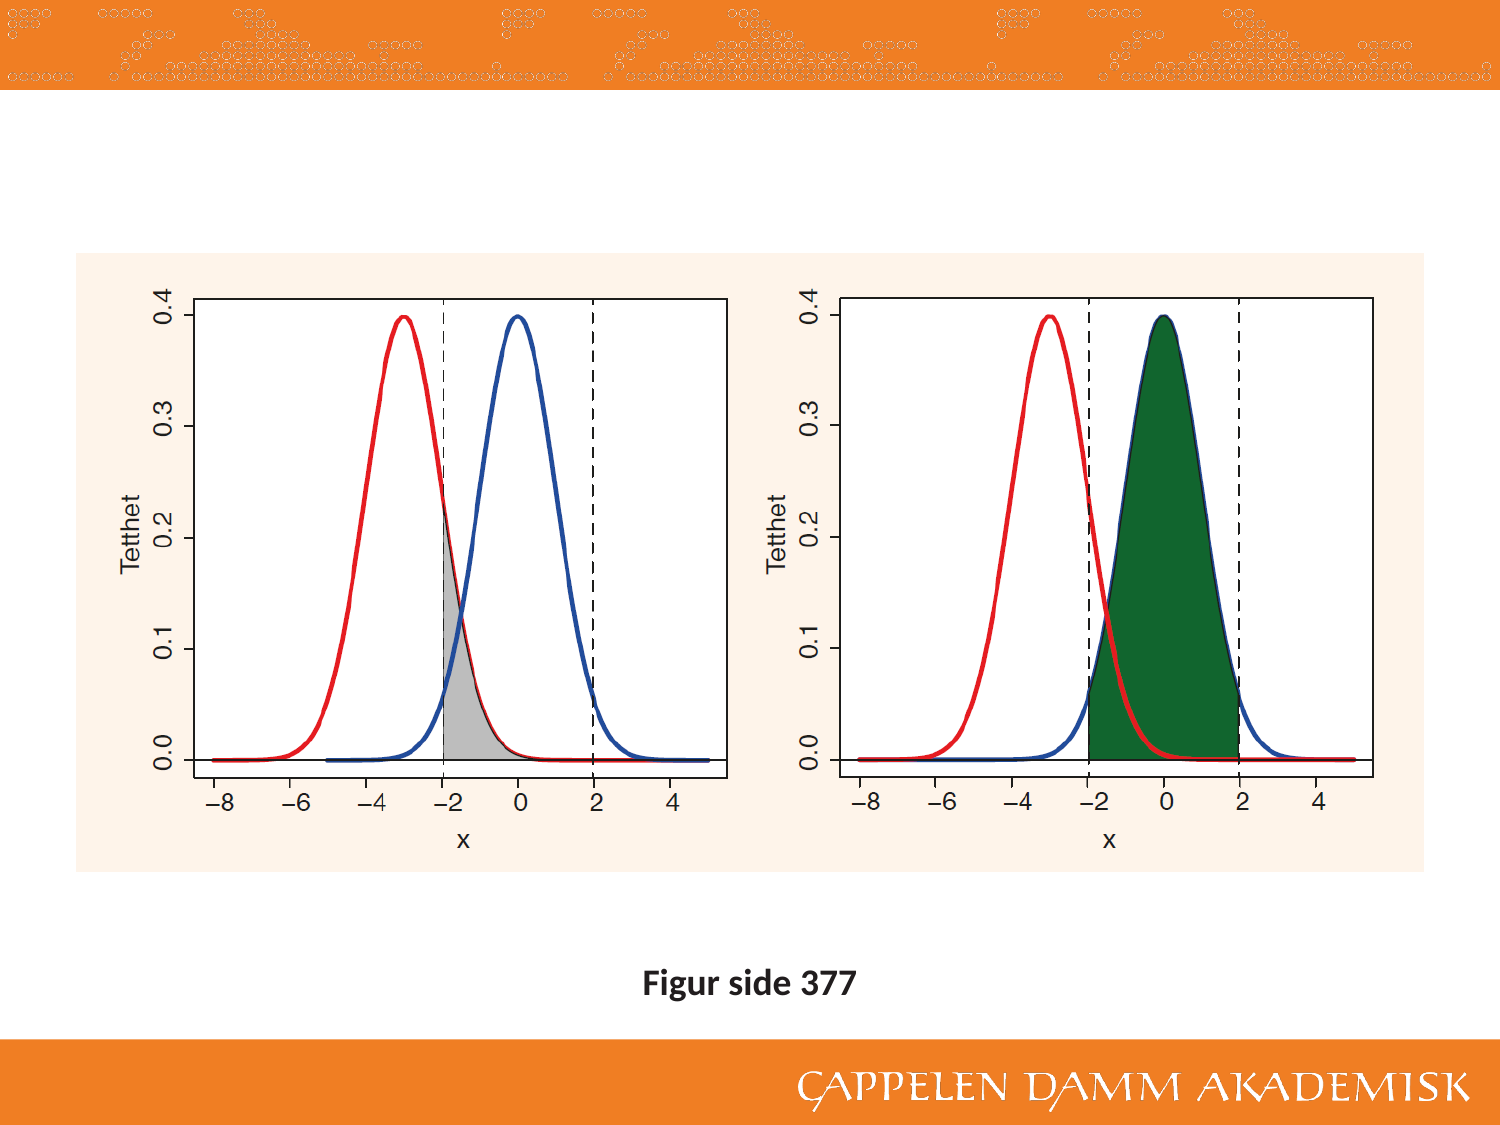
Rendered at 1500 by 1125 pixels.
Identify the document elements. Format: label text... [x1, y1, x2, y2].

picture [8, 9, 501, 81]
text_box Figur side 377 [0, 950, 1500, 1056]
picture [502, 9, 996, 81]
picture [997, 9, 1491, 81]
picture [797, 1070, 1471, 1113]
picture [76, 253, 1424, 872]
